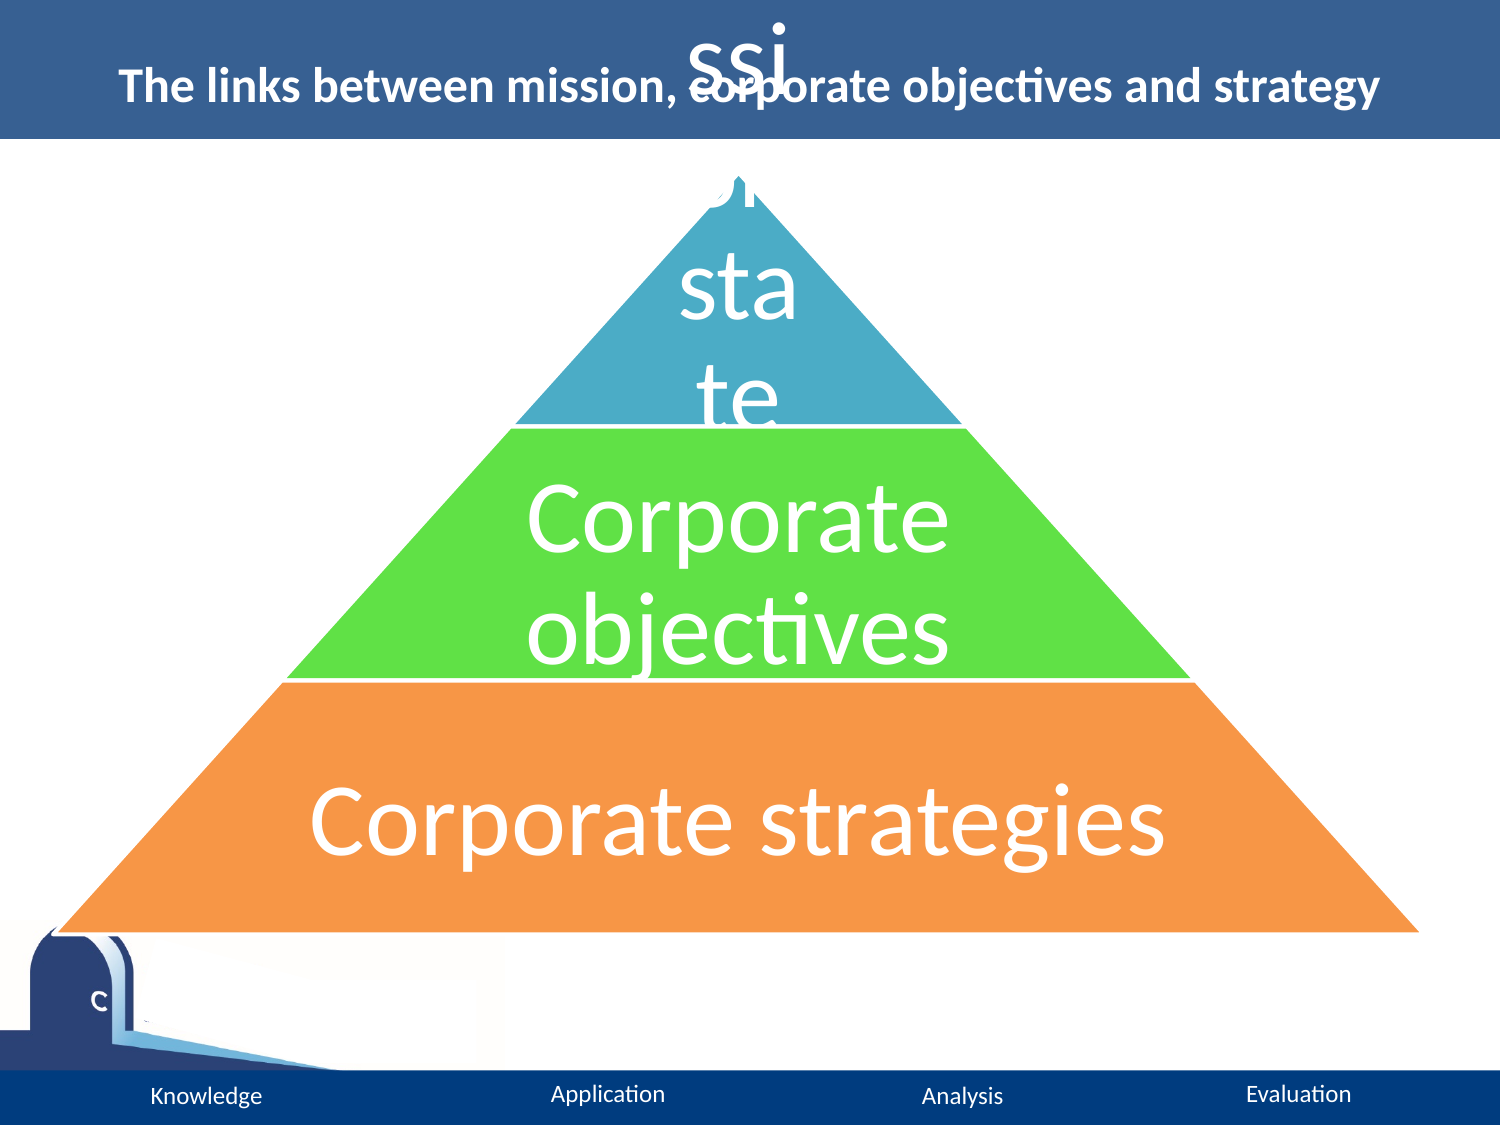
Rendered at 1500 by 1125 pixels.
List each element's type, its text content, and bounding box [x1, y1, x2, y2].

picture [0, 920, 505, 1070]
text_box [52, 172, 1425, 935]
title The links between mission, corporate objectives and strategy [23, 45, 1477, 270]
